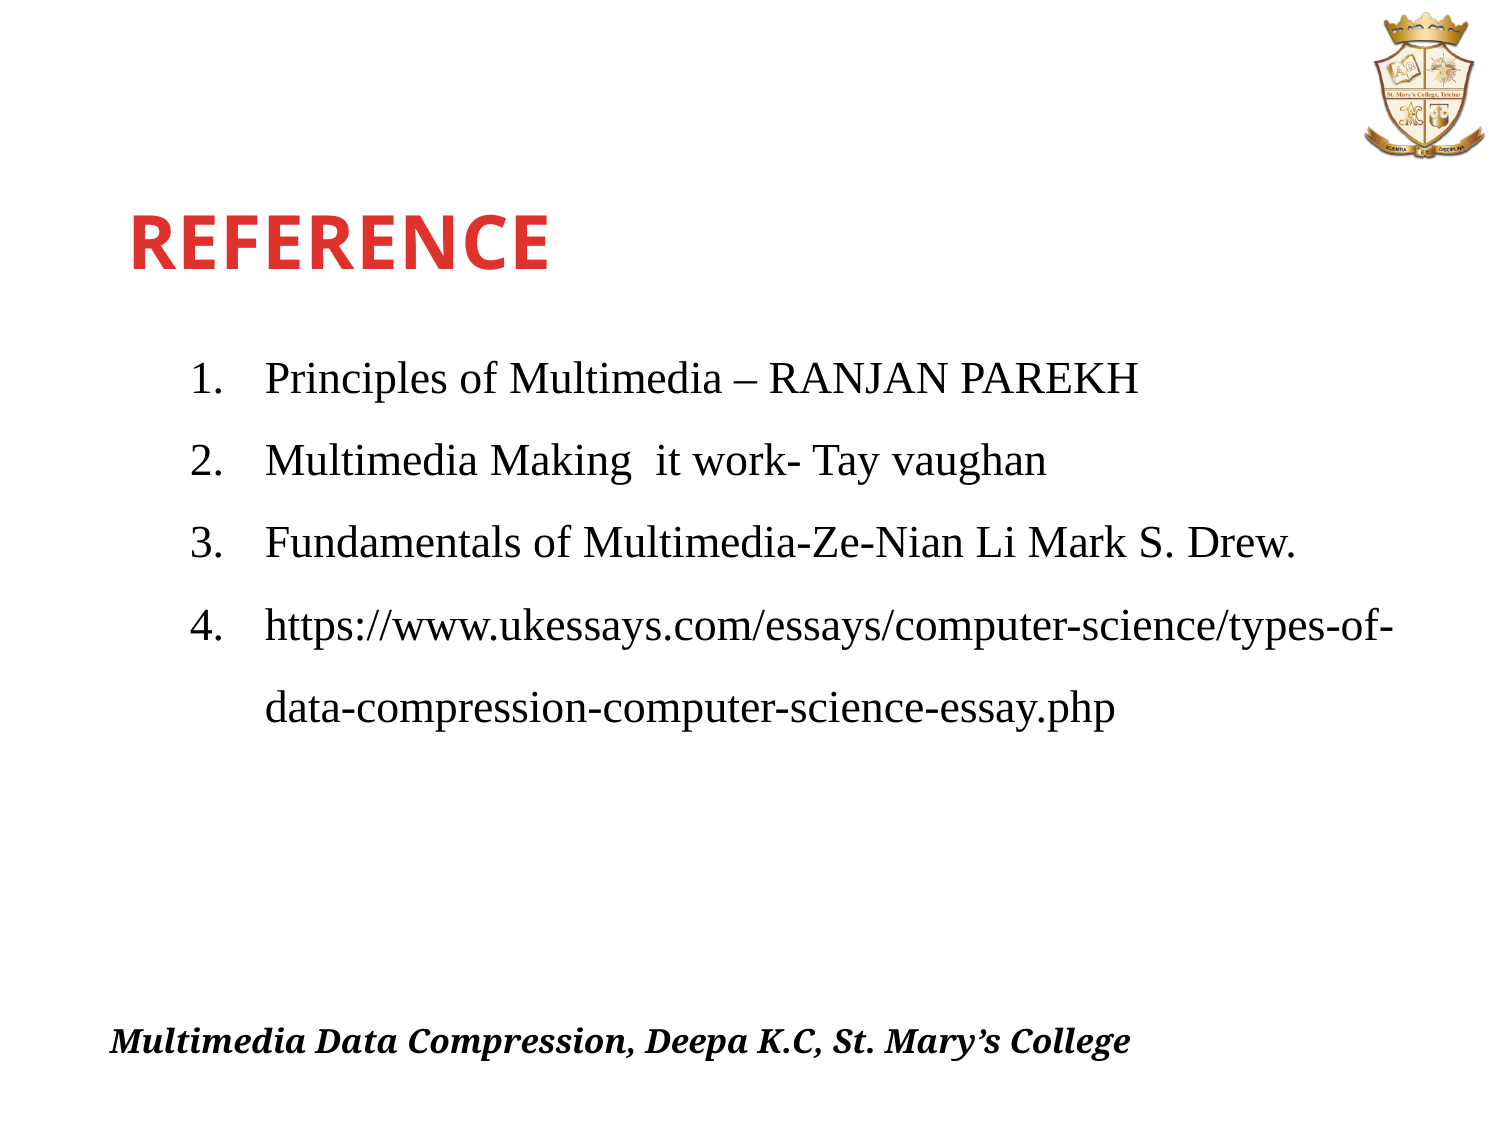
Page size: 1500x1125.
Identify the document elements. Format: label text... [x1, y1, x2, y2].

text_box Principles of Multimedia – RANJAN PAREKH Multimedia Making it work- Tay vaughan Fundamentals of Multimedia-Ze-Nian Li Mark S. Drew. https://www.ukessays.com/essays/computer-science/types-of-data-compression-computer-science-essay.php [174, 312, 1413, 822]
text_box REFERENCE [112, 187, 1263, 563]
text_box Multimedia Data Compression, Deepa K.C, St. Mary’s College [95, 1012, 1147, 1068]
picture [1342, 0, 1500, 184]
